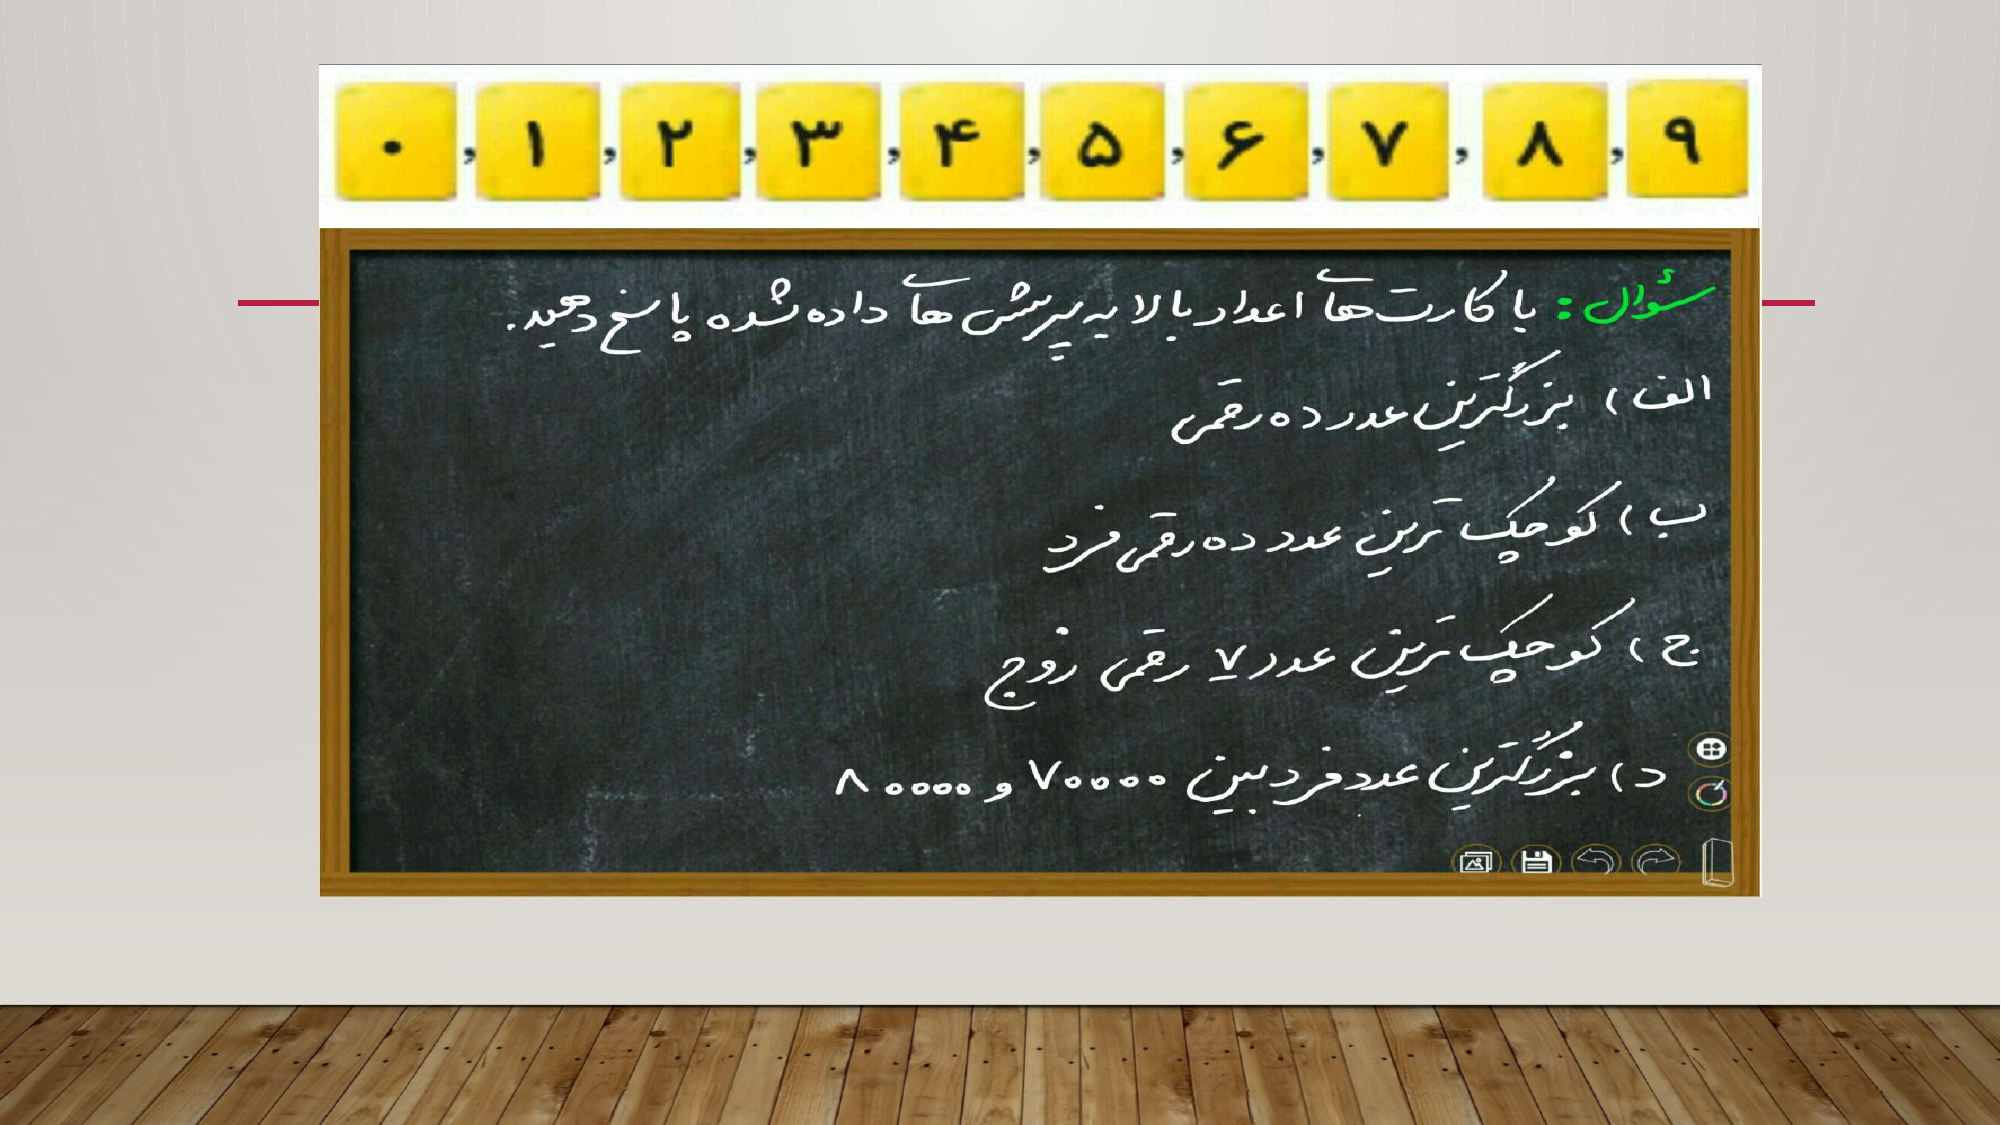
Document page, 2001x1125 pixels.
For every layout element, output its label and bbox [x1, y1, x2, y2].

list [319, 64, 1763, 897]
picture [0, 1005, 2000, 1125]
